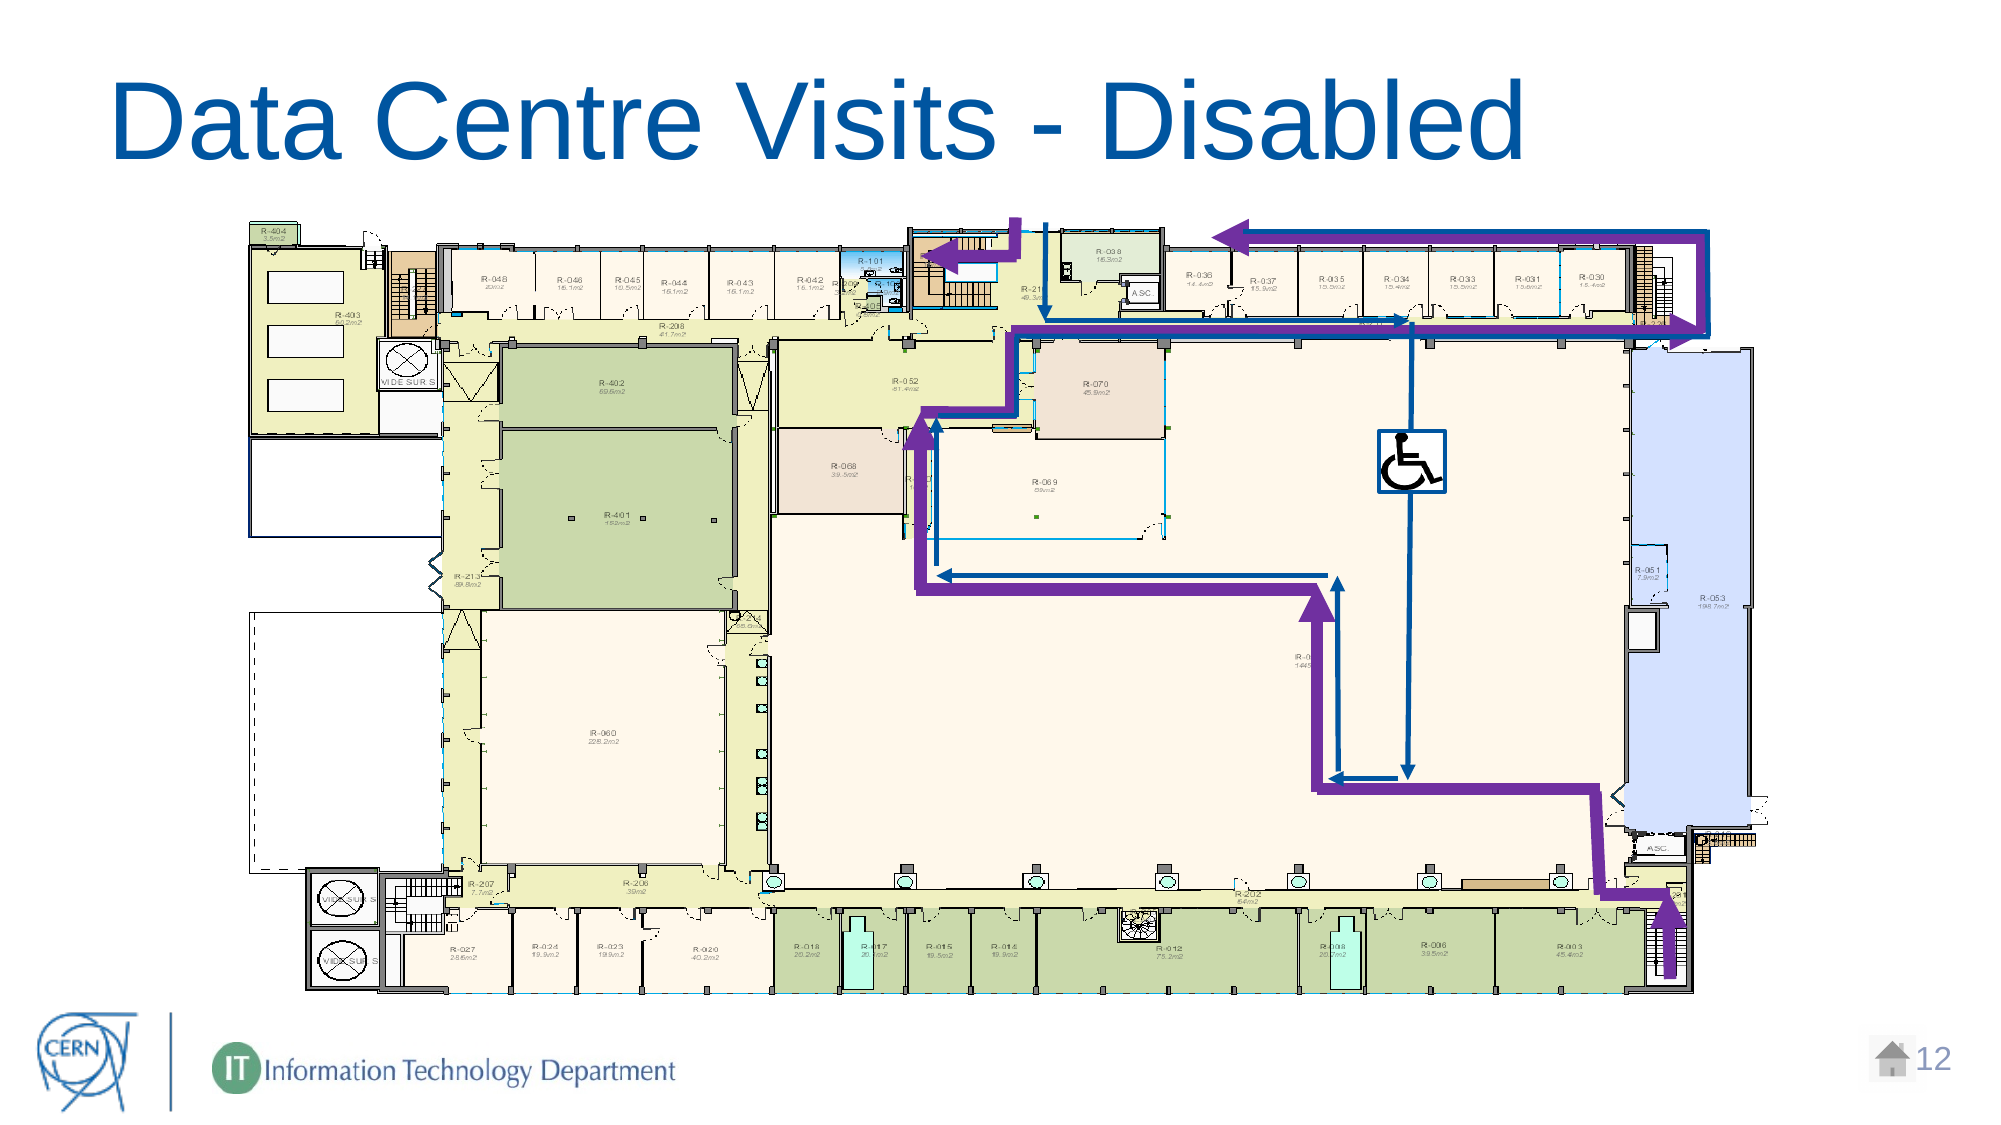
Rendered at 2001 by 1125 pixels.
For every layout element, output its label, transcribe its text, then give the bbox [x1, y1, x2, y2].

picture [212, 1042, 969, 1094]
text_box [214, 217, 1786, 1009]
slide_number 12 [1862, 1026, 1973, 1087]
title Data Centre Visits - Disabled [99, 38, 1900, 193]
